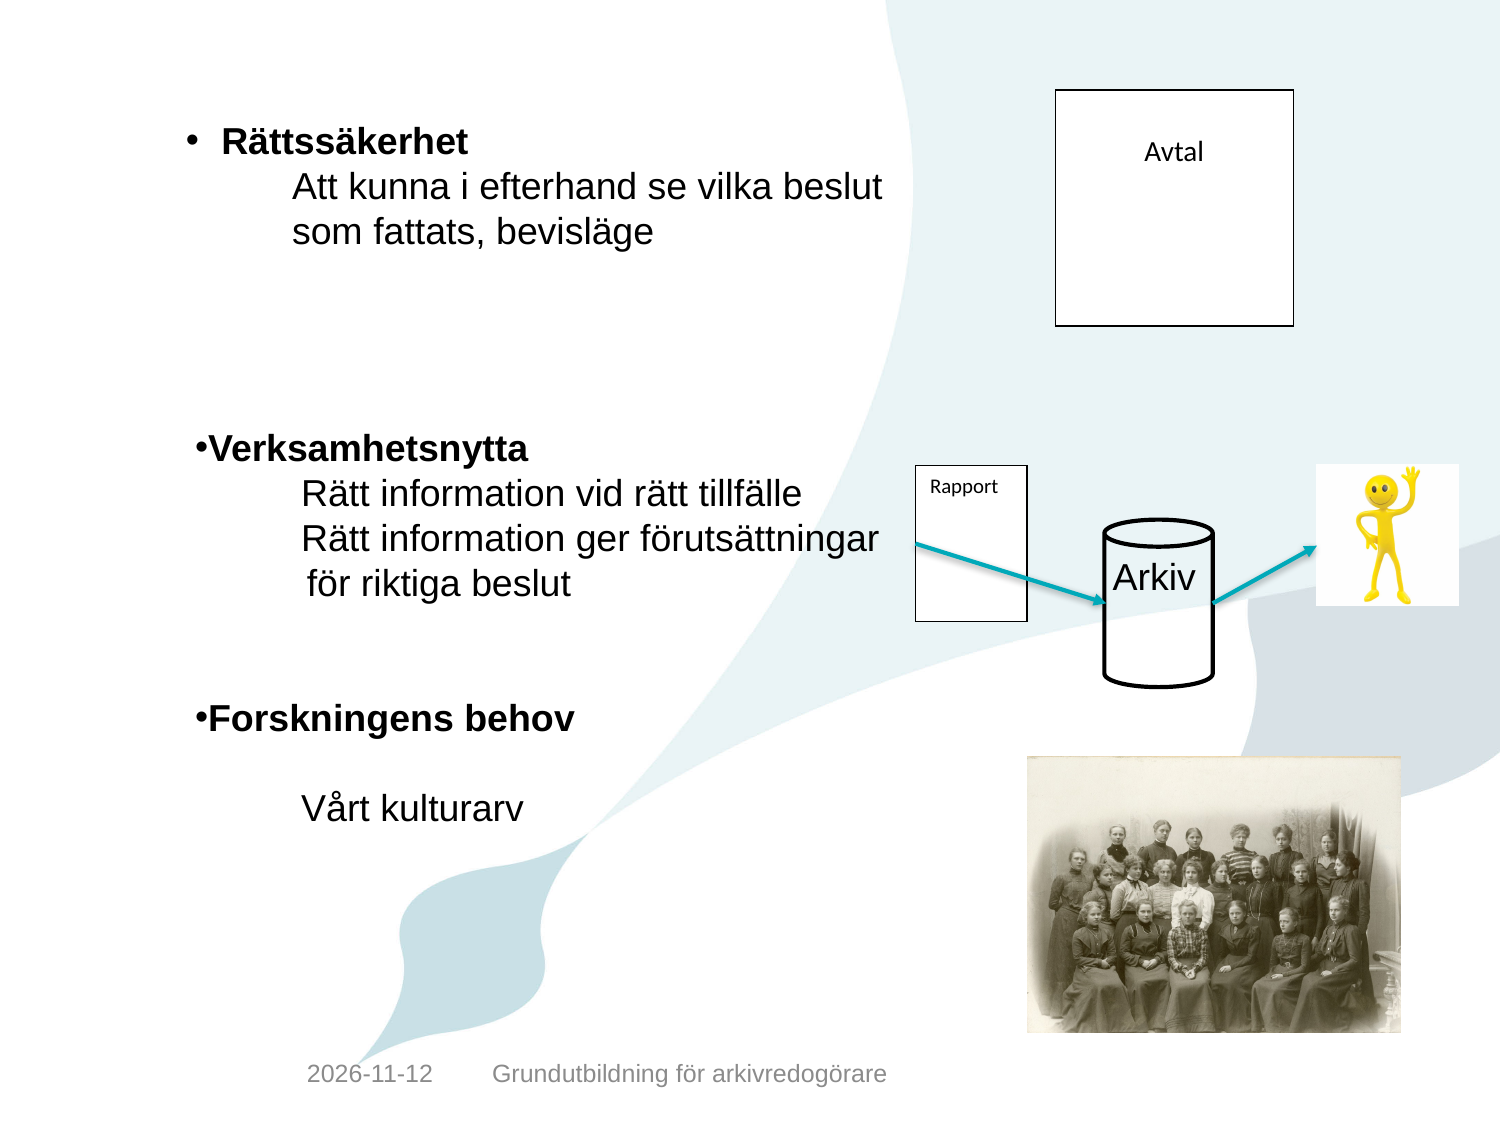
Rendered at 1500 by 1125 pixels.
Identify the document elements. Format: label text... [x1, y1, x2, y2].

text_box [1102, 605, 1215, 690]
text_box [1212, 545, 1318, 604]
text_box [1102, 517, 1215, 545]
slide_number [291, 1042, 477, 1103]
text_box Rapport [915, 465, 1028, 571]
subtitle Verksamhetsnytta Rätt information vid rätt tillfälle Rätt information ger förutsättningar för riktiga beslut Forskningens behov Vårt kulturarv [180, 371, 901, 668]
text_box Rättssäkerhet Att kunna i efterhand se vilka beslut som fattats, bevisläge [171, 109, 922, 260]
text_box Arkiv [1110, 545, 1211, 605]
picture [0, 0, 1500, 1125]
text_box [1026, 543, 1107, 604]
text_box Rapport [915, 554, 1028, 622]
footer Grundutbildning för arkivredogörare [477, 1042, 1070, 1103]
text_box Avtal [1055, 89, 1294, 327]
